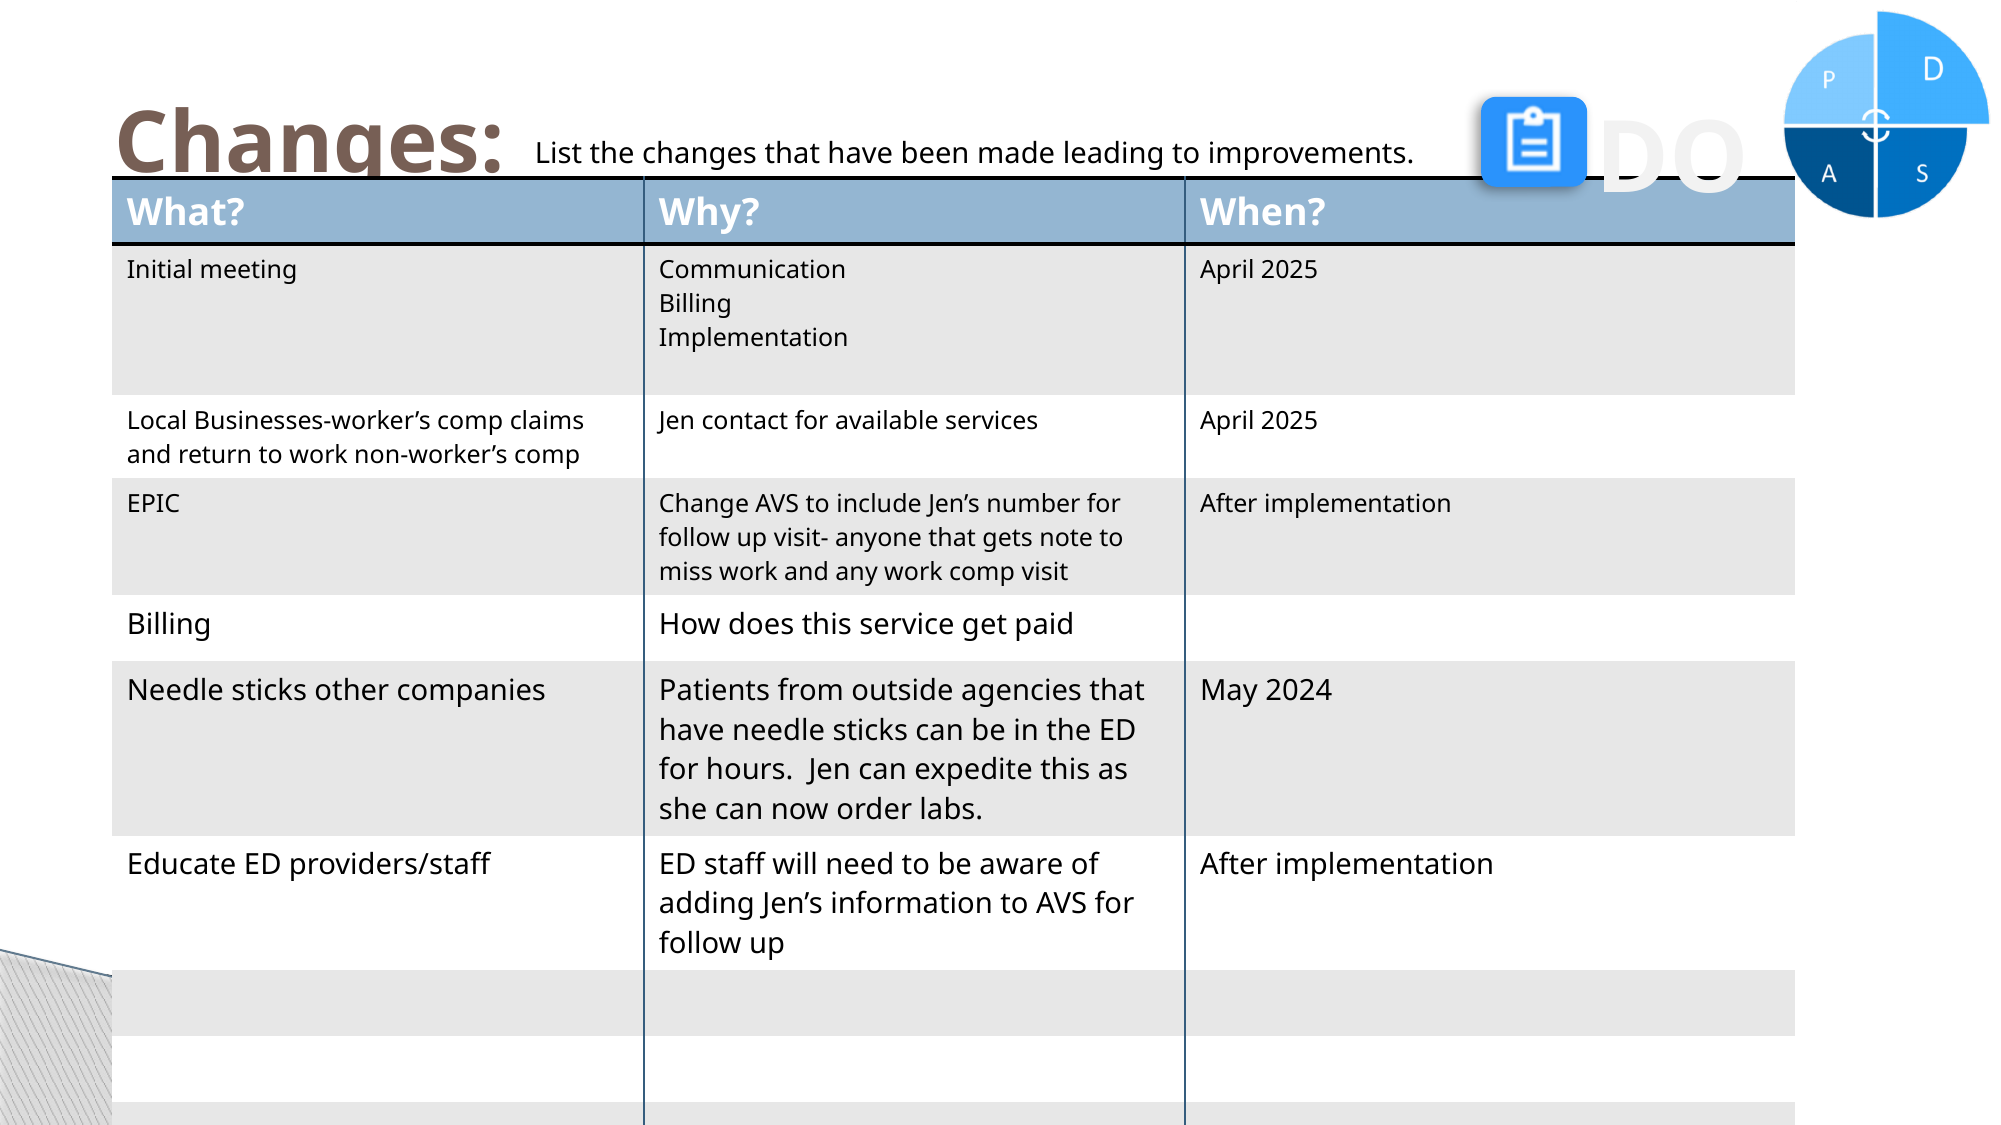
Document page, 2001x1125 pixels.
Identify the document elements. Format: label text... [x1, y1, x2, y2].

table_cell [0, 953, 112, 981]
table_cell May 2024 [1186, 661, 1795, 836]
table_cell April 2025 [1186, 246, 1795, 395]
table_cell [1186, 1036, 1795, 1102]
table_cell Initial meeting [112, 246, 643, 395]
text_box List the changes that have been made leading to improvements. [520, 127, 1468, 178]
table_cell Billing [112, 595, 643, 661]
table_cell [112, 1102, 643, 1125]
table_cell Patients from outside agencies that have needle sticks can be in the ED for hours. Jen can expedite this as she can now order labs. [645, 661, 1184, 836]
text_box DO [1580, 84, 1765, 220]
table_cell [645, 1102, 1184, 1125]
table_cell How does this service get paid [645, 595, 1184, 661]
table_cell April 2025 [1186, 395, 1795, 478]
table_cell [645, 970, 1184, 1036]
table_cell [645, 1036, 1184, 1102]
picture [1480, 96, 1588, 187]
table_cell After implementation [1186, 836, 1795, 970]
table_header What? [112, 180, 643, 242]
table_cell Communication Billing Implementation [645, 246, 1184, 395]
table_cell EPIC [112, 478, 643, 595]
table_cell [1186, 595, 1795, 661]
table_cell Local Businesses-worker’s comp claims and return to work non-worker’s comp [112, 395, 643, 478]
title Changes: [99, 45, 1767, 233]
picture [1773, 1, 2000, 227]
table_cell Jen contact for available services [645, 395, 1184, 478]
table_cell [112, 1036, 643, 1102]
table_header When? [1186, 180, 1795, 242]
table_cell Change AVS to include Jen’s number for follow up visit- anyone that gets note to miss work and any work comp visit [645, 478, 1184, 595]
table_cell After implementation [1186, 478, 1795, 595]
table_cell [1186, 970, 1795, 1036]
table_cell ED staff will need to be aware of adding Jen’s information to AVS for follow up [645, 836, 1184, 970]
table_cell [1186, 1102, 1795, 1125]
table_cell Educate ED providers/staff [112, 836, 643, 970]
table_cell [112, 970, 643, 1036]
table_cell Needle sticks other companies [112, 661, 643, 836]
table_header Why? [645, 180, 1184, 242]
